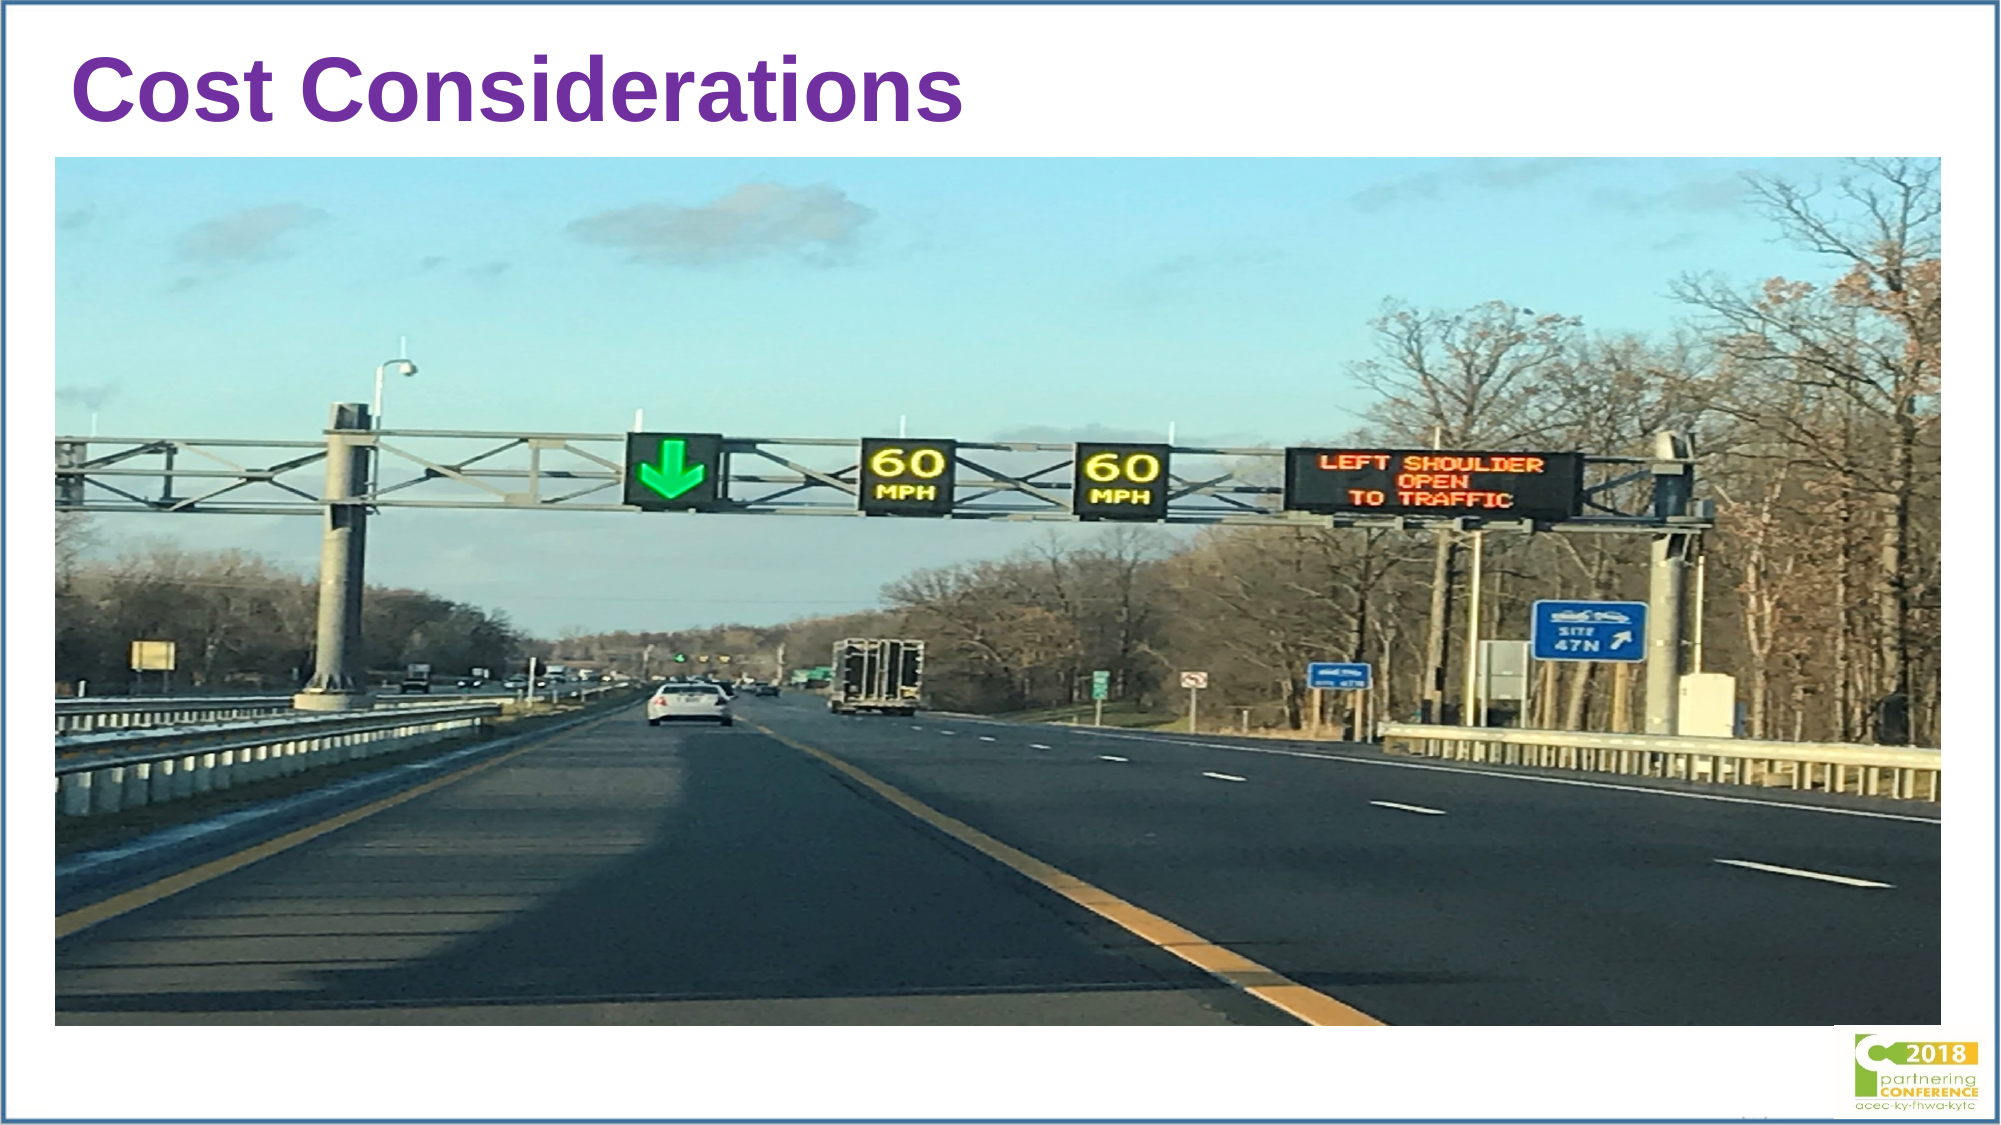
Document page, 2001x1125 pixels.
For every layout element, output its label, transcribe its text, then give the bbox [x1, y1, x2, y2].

title Cost Considerations [55, 25, 1941, 157]
picture [0, 0, 2001, 1125]
